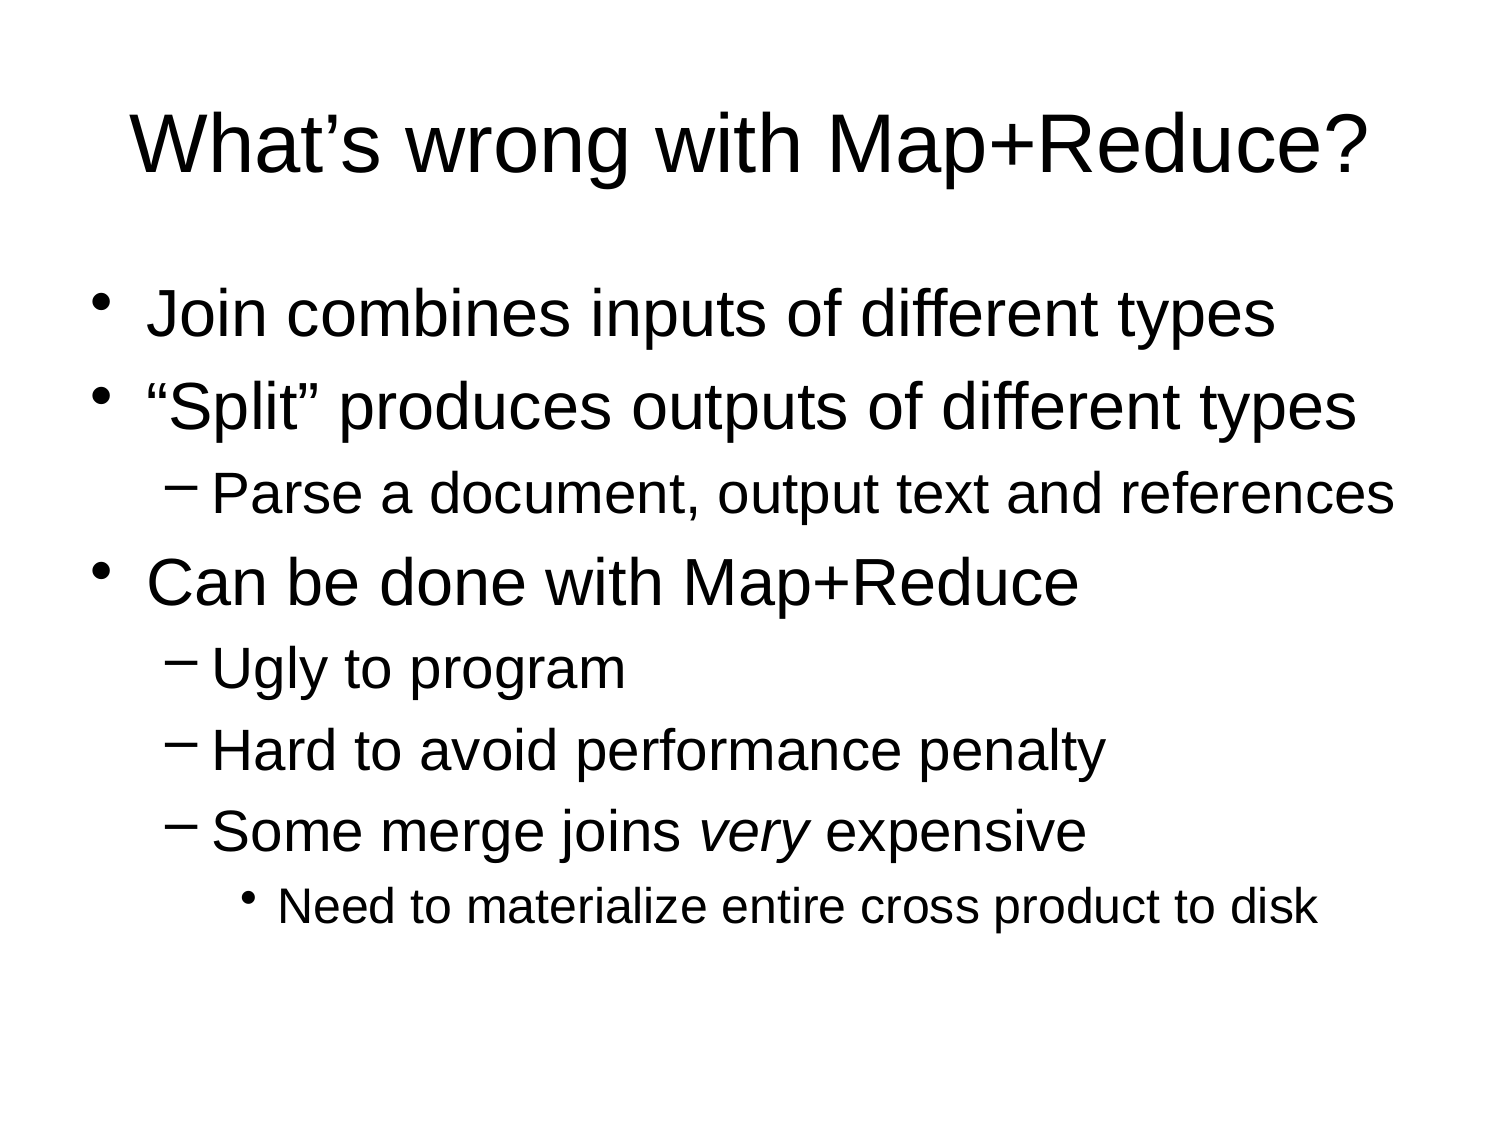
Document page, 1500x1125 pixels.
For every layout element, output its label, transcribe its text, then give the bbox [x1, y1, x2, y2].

list Join combines inputs of different types “Split” produces outputs of different types Parse a document, output text and references Can be done with Map+Reduce Ugly to program Hard to avoid performance penalty Some merge joins very expensive Need to materialize entire cross product to disk [74, 262, 1426, 1006]
title What’s wrong with Map+Reduce? [74, 44, 1426, 233]
